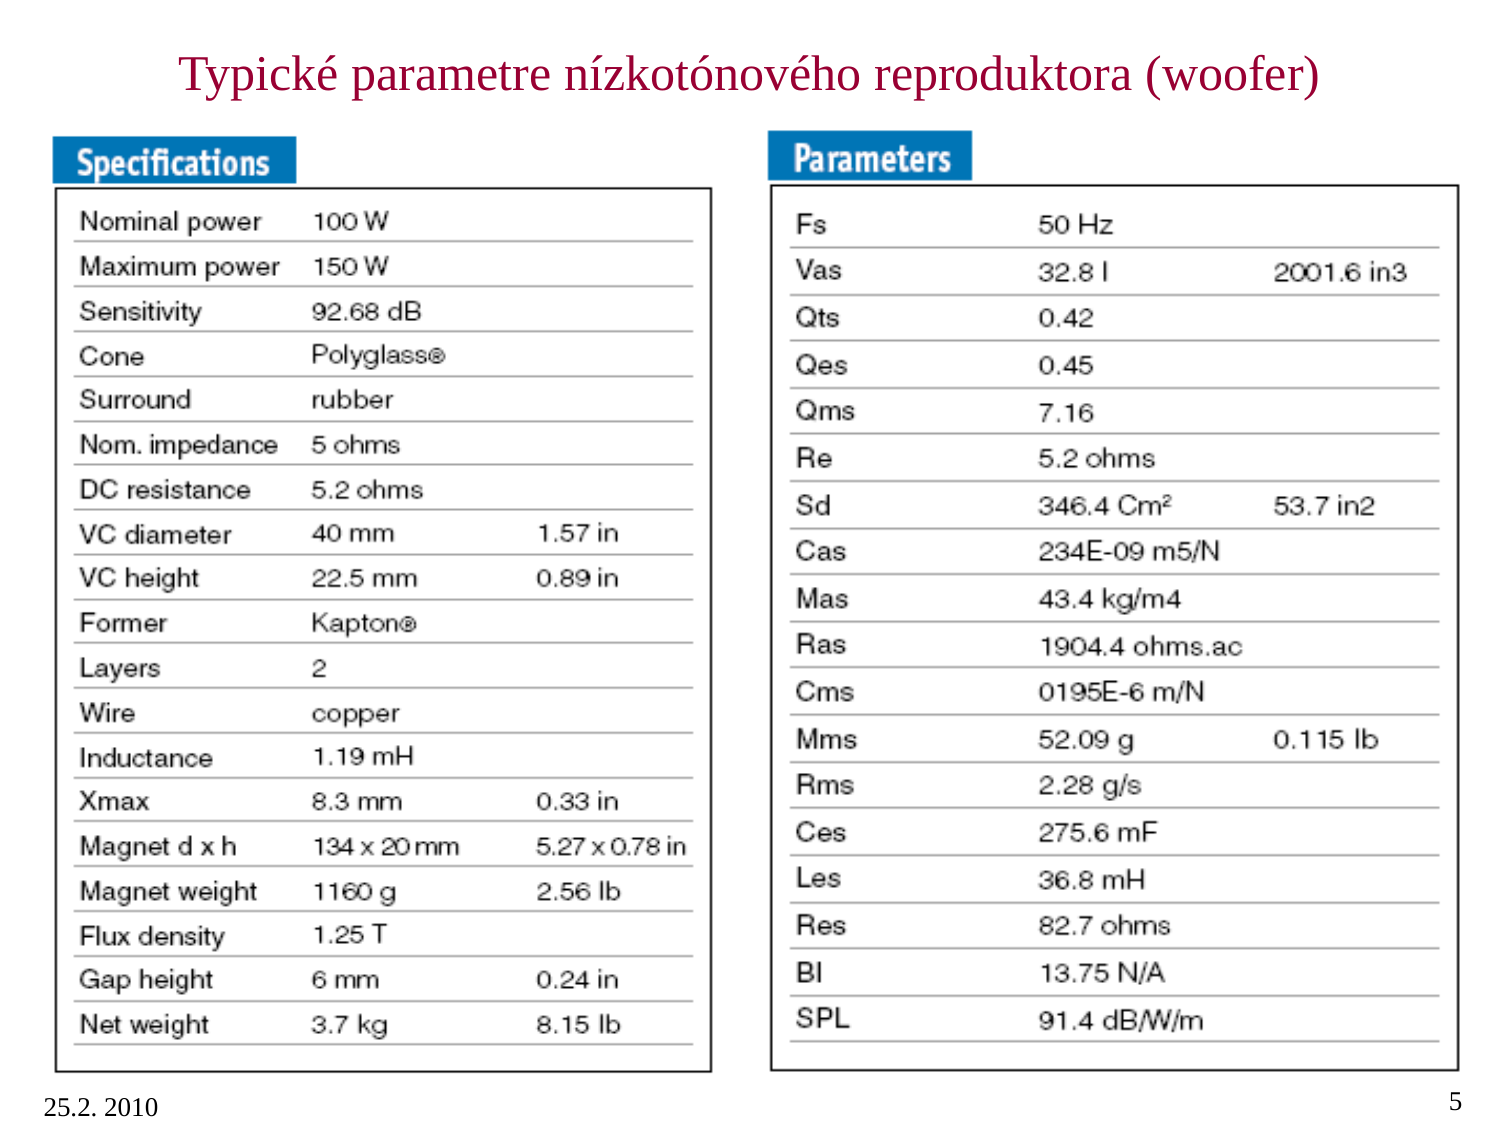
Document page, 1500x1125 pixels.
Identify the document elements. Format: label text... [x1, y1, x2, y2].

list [762, 125, 1473, 1078]
slide_number 25.2. 2010 [29, 1082, 425, 1125]
slide_number 5 [1074, 1077, 1477, 1125]
title Typické parametre nízkotónového reproduktora (woofer) [23, 46, 1477, 94]
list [47, 131, 719, 1077]
